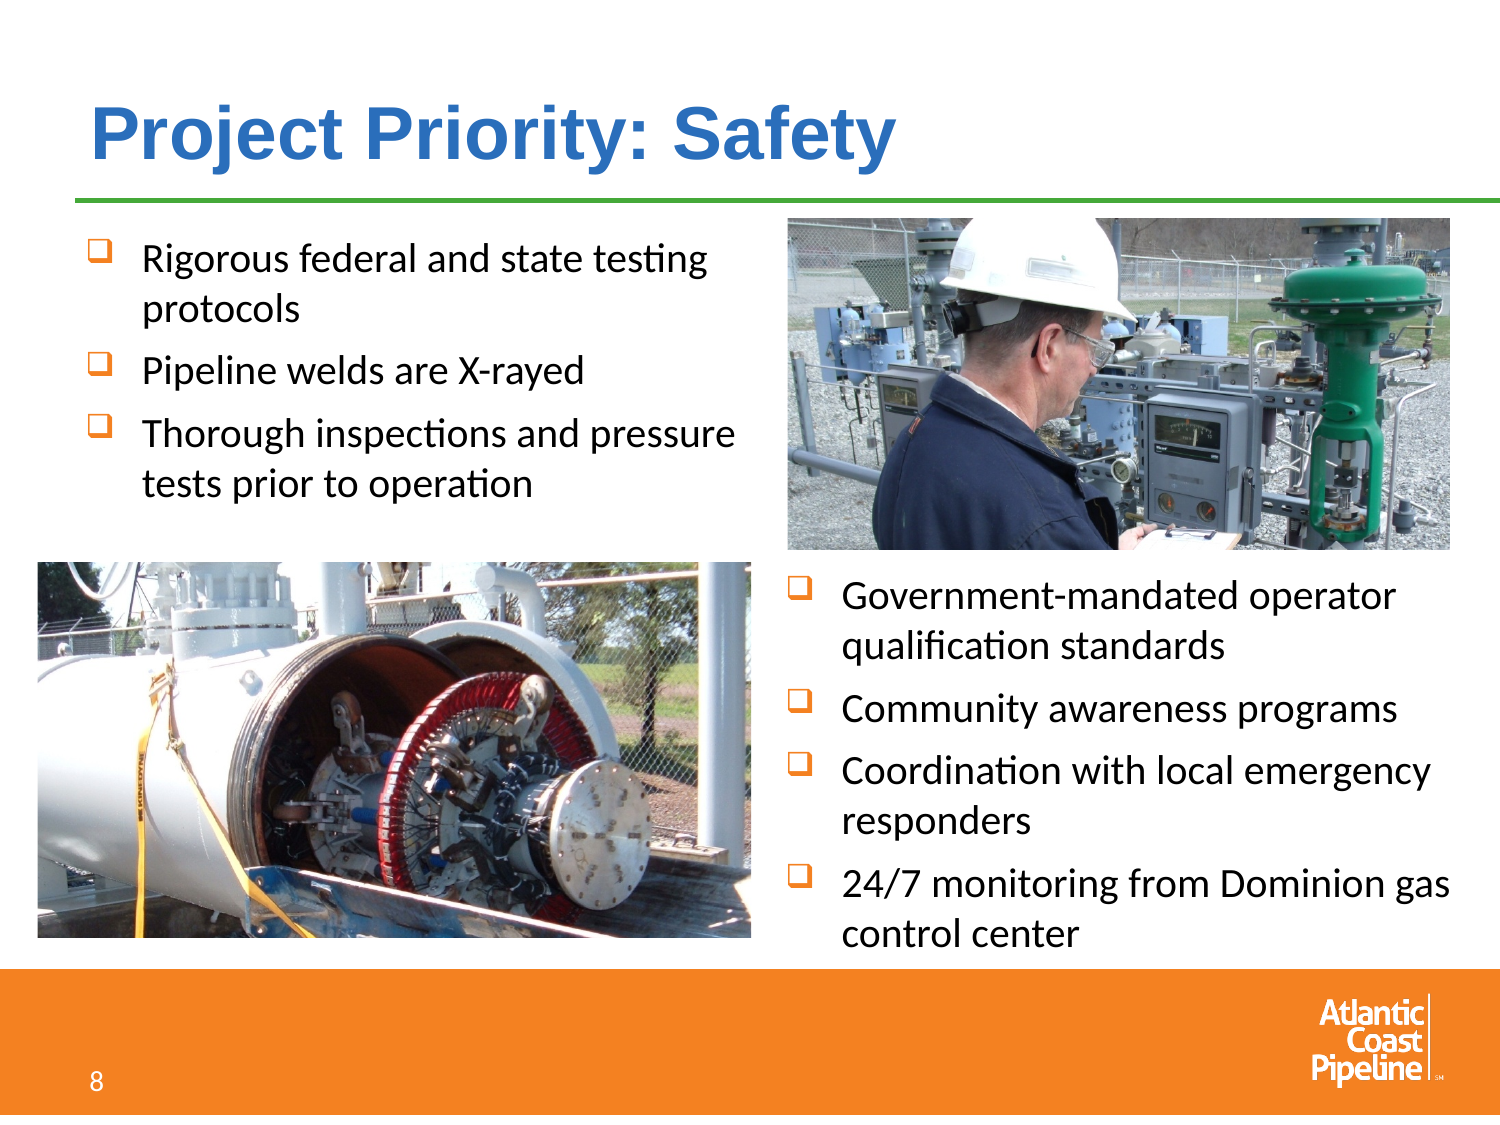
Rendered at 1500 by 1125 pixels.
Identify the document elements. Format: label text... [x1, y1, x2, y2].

picture [37, 562, 752, 938]
text_box Rigorous federal and state testing protocols Pipeline welds are X-rayed Thorough inspections and pressure tests prior to operation [53, 224, 800, 562]
text_box Government-mandated operator qualification standards Community awareness programs Coordination with local emergency responders 24/7 monitoring from Dominion gas control center [753, 562, 1500, 1066]
picture [1287, 1066, 1468, 1113]
picture [787, 218, 1451, 551]
slide_number 8 [74, 1050, 425, 1111]
title Project Priority: Safety [75, 75, 1425, 200]
